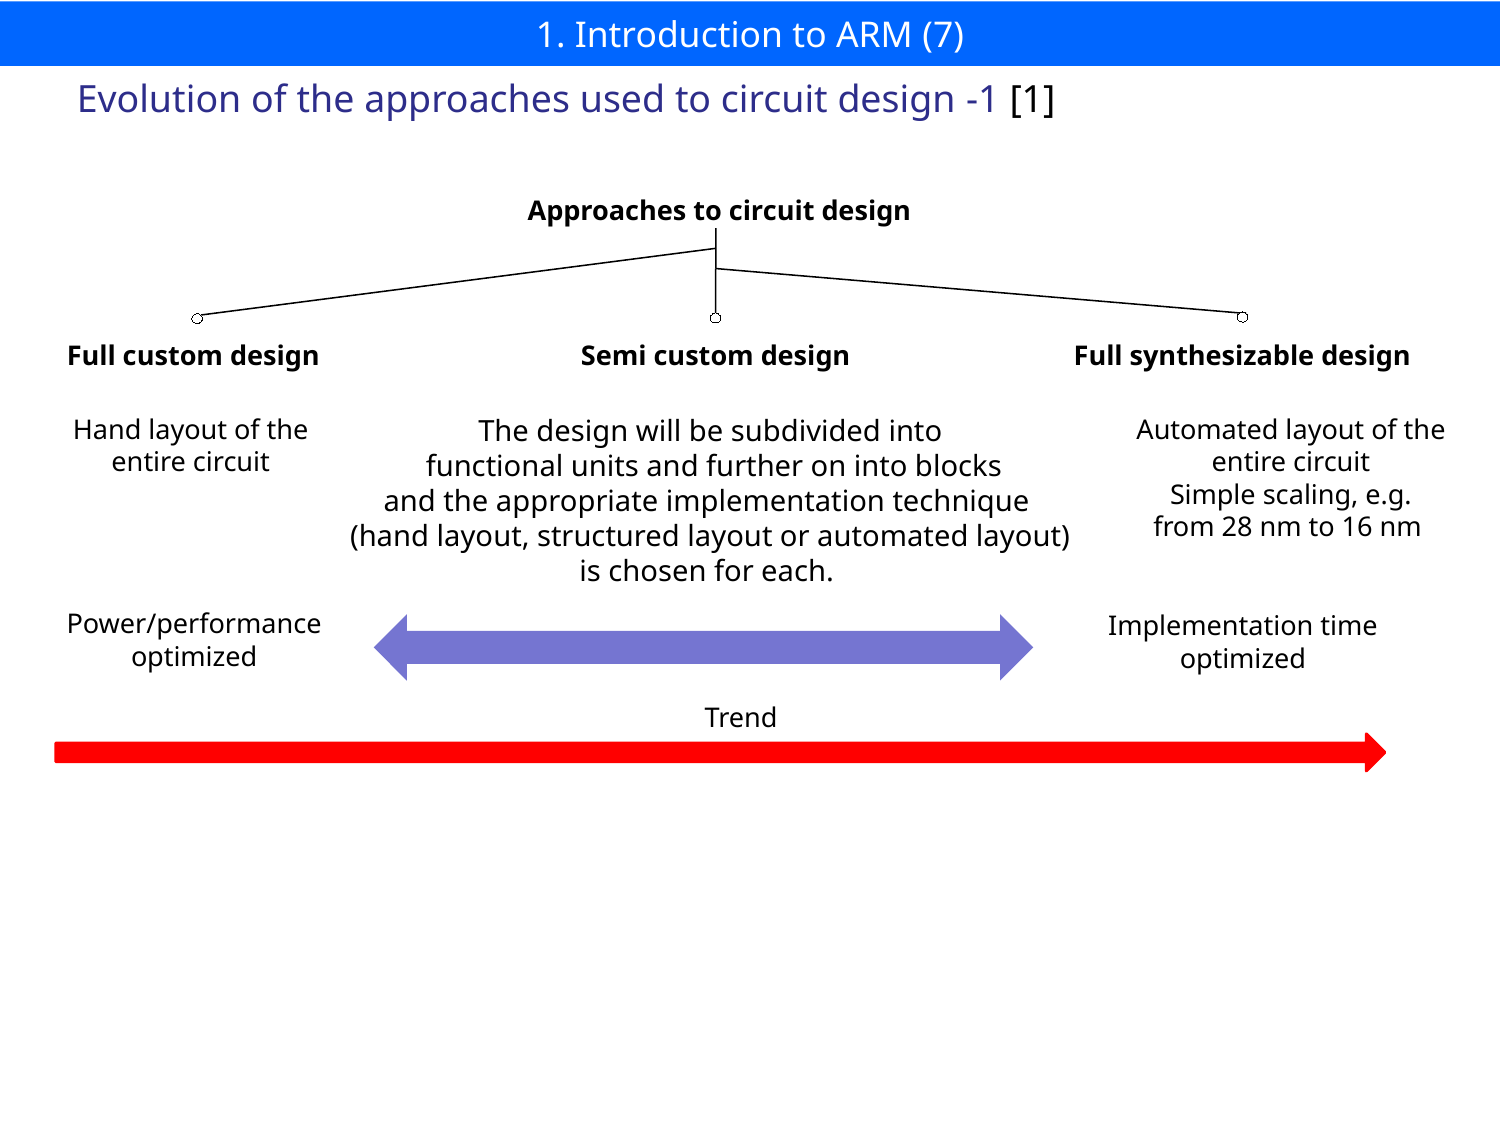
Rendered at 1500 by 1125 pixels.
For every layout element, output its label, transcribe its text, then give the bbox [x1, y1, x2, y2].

text_box [55, 733, 1385, 771]
text_box Approaches to circuit design [512, 185, 927, 234]
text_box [715, 268, 1247, 314]
title 1. Introduction to ARM (7) [0, 1, 1500, 66]
text_box Evolution of the approaches used to circuit design -1 [1] [62, 67, 1071, 128]
text_box [373, 614, 1034, 681]
text_box [191, 314, 200, 324]
text_box Full synthesizable design [1058, 331, 1426, 379]
text_box The design will be subdivided into functional units and further on into blocks and the appropriate implementation technique (hand layout, structured layout or automated layout) is chosen for each. [335, 404, 1086, 627]
text_box Trend [689, 693, 793, 741]
text_box Power/performance optimized [51, 599, 337, 680]
text_box Automated layout of the entire circuit Simple scaling, e.g. from 28 nm to 16 nm [1121, 404, 1461, 550]
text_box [200, 268, 713, 316]
text_box Hand layout of the entire circuit [57, 404, 324, 485]
text_box Implementation time optimized [1093, 601, 1393, 682]
text_box Full custom design [52, 331, 335, 379]
text_box Semi custom design [565, 331, 866, 379]
